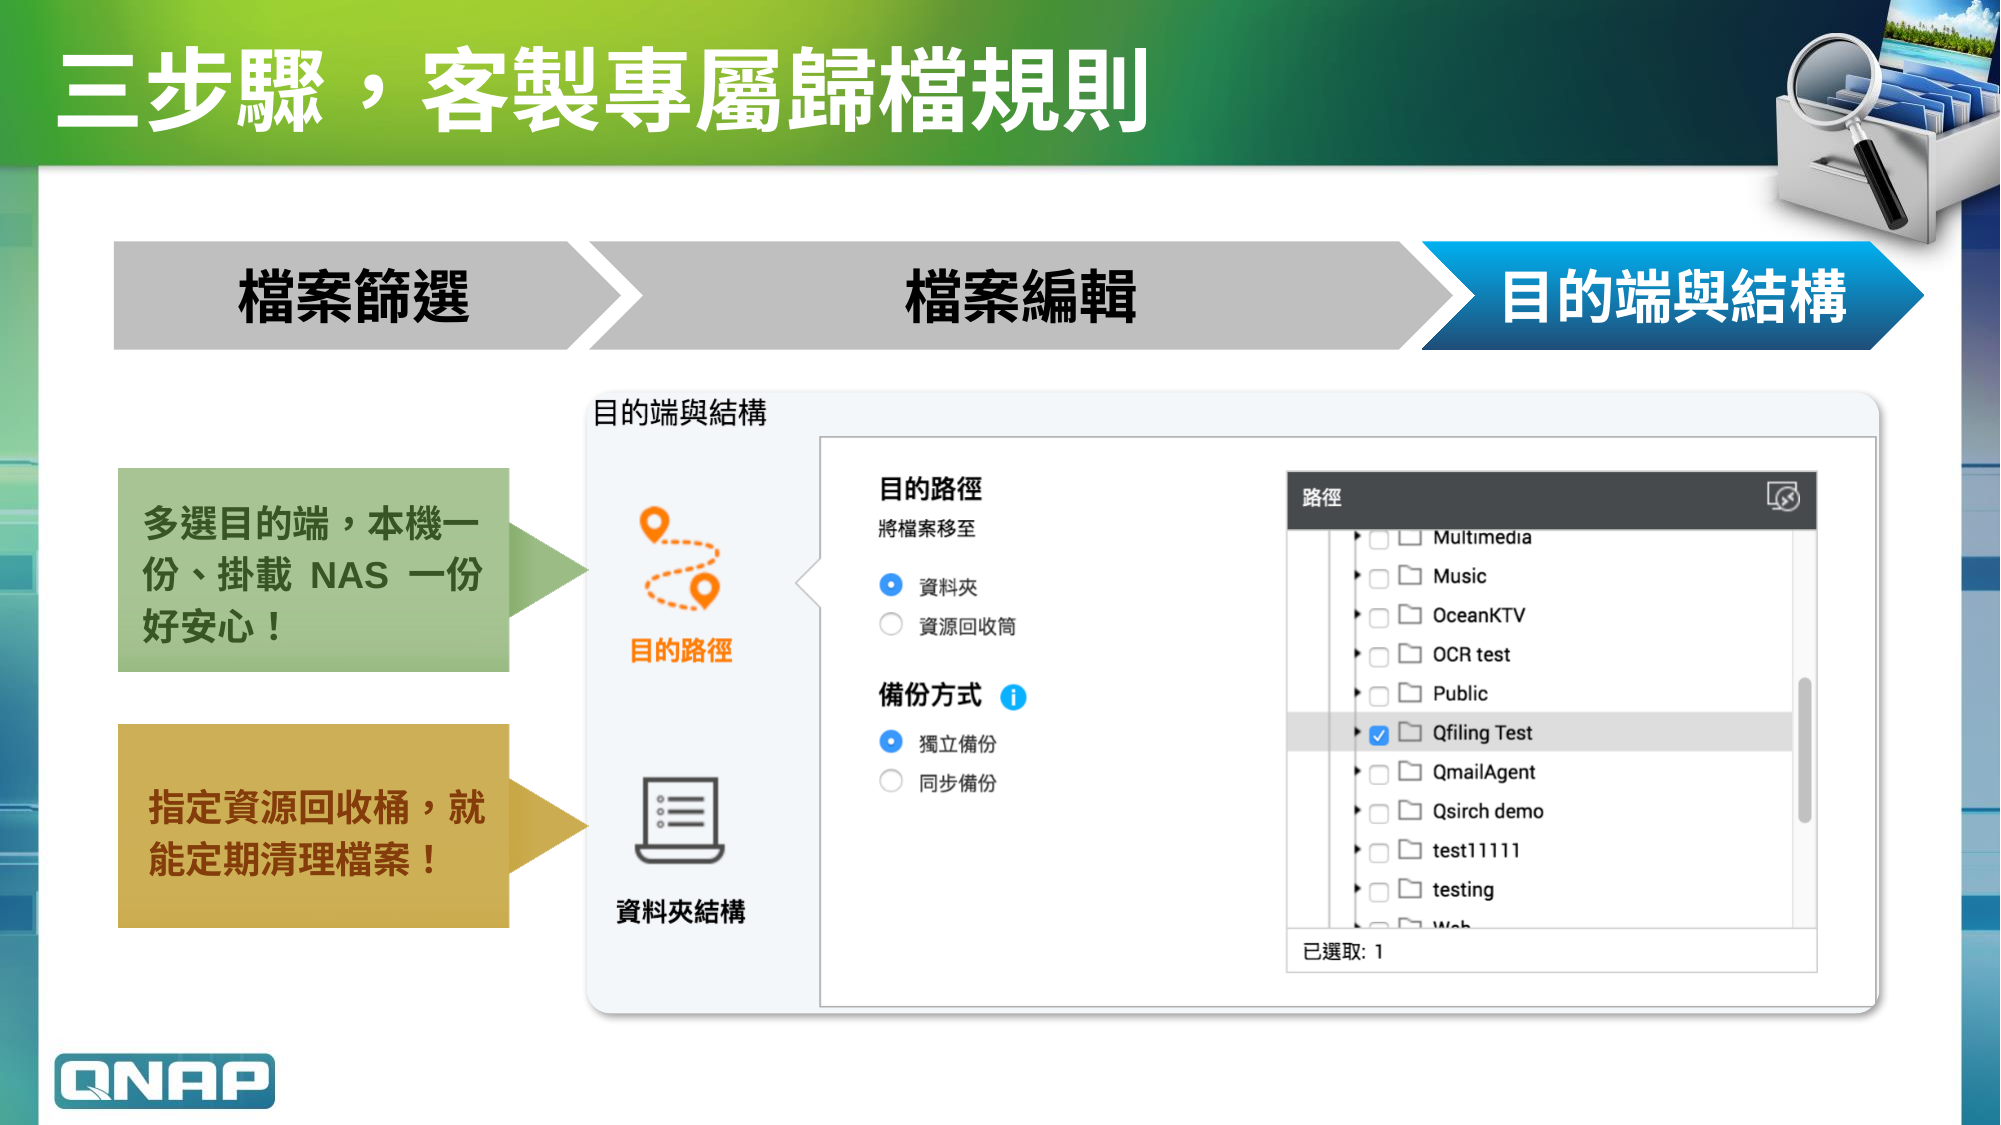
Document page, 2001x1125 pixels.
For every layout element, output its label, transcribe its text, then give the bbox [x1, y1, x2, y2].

picture [0, 0, 2000, 1125]
text_box 檔案編輯 [586, 240, 1455, 351]
text_box 目的端與結構 [1419, 240, 1926, 351]
title 三步驟，客製專屬歸檔規則 [37, 22, 1451, 168]
text_box 檔案篩選 [112, 240, 623, 351]
